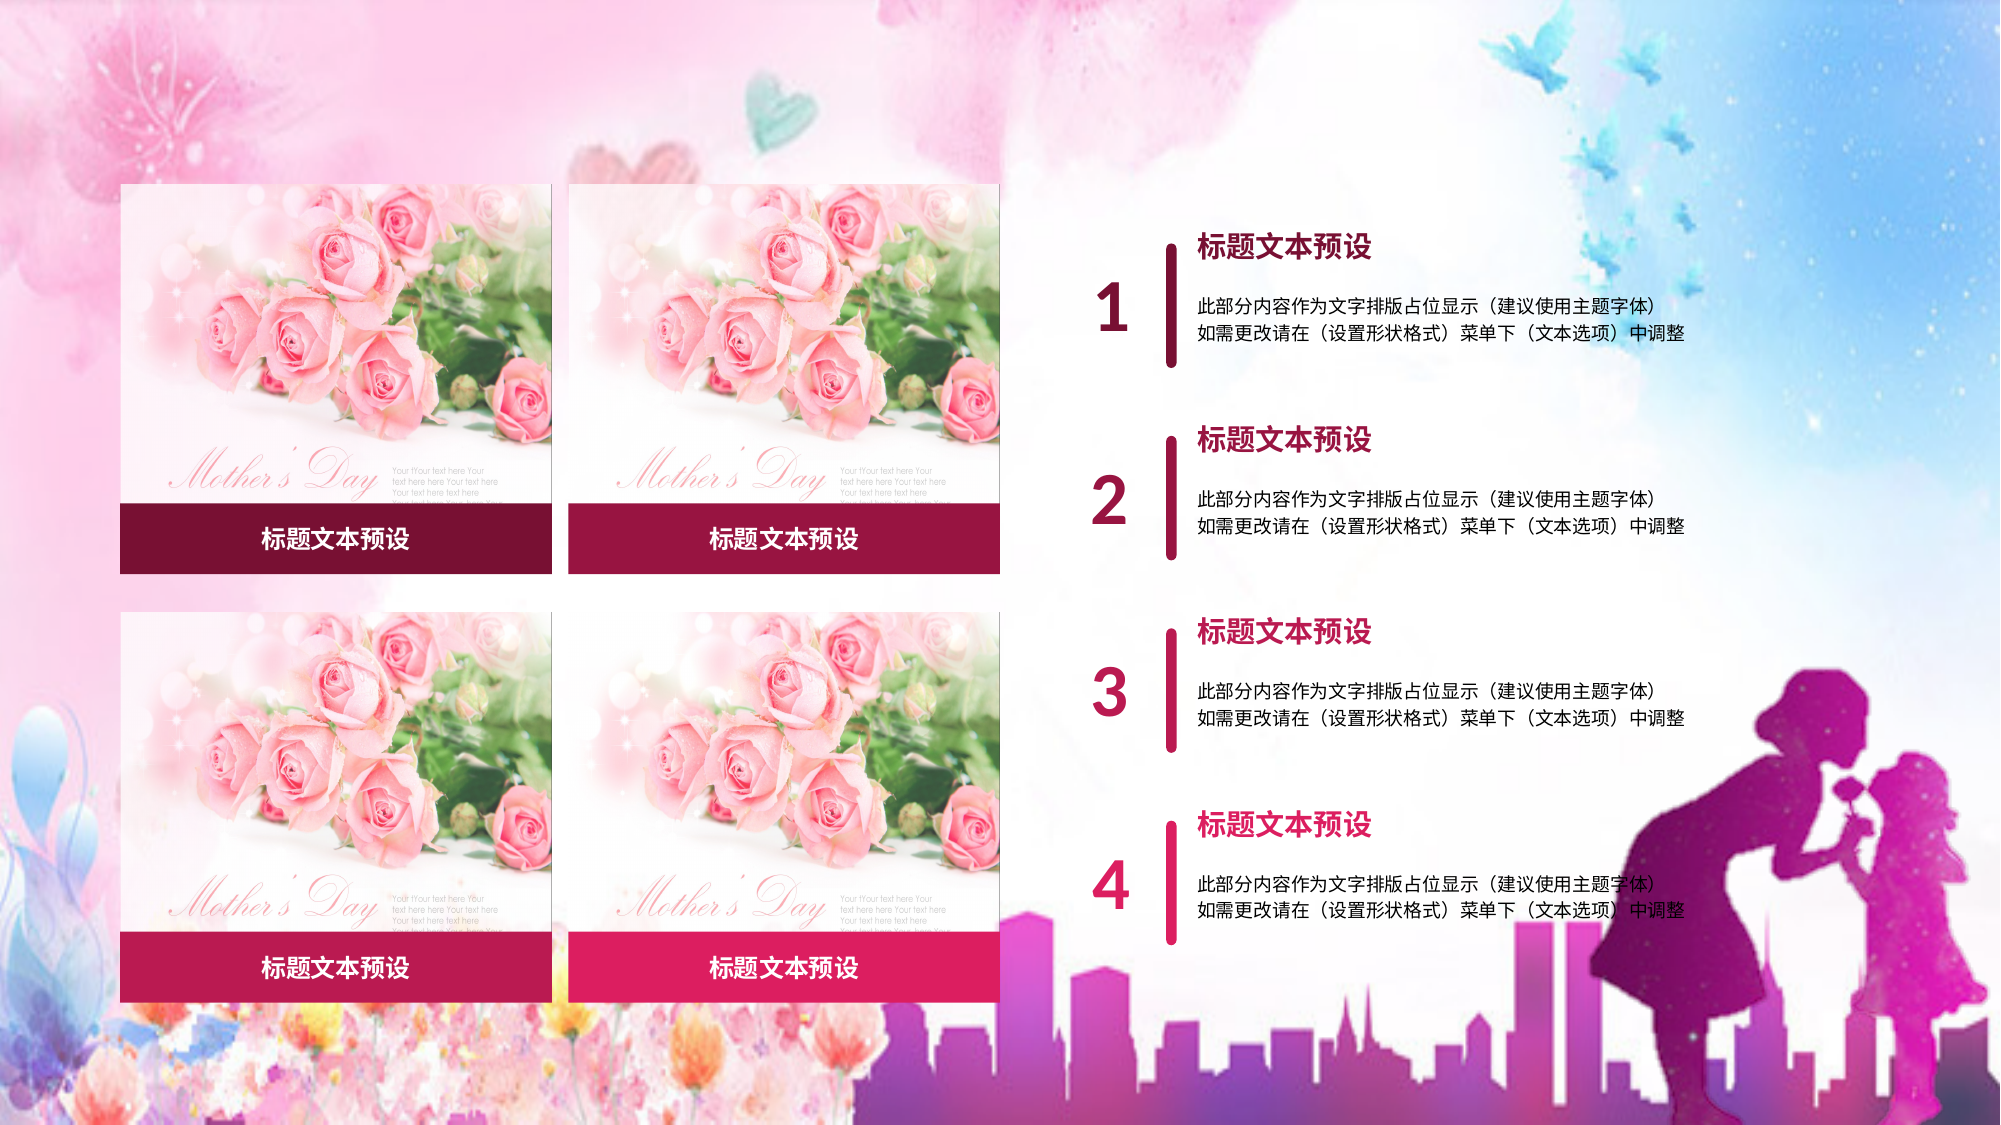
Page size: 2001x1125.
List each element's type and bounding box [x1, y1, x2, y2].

text_box [120, 184, 1880, 1003]
picture [1582, 654, 2000, 1125]
